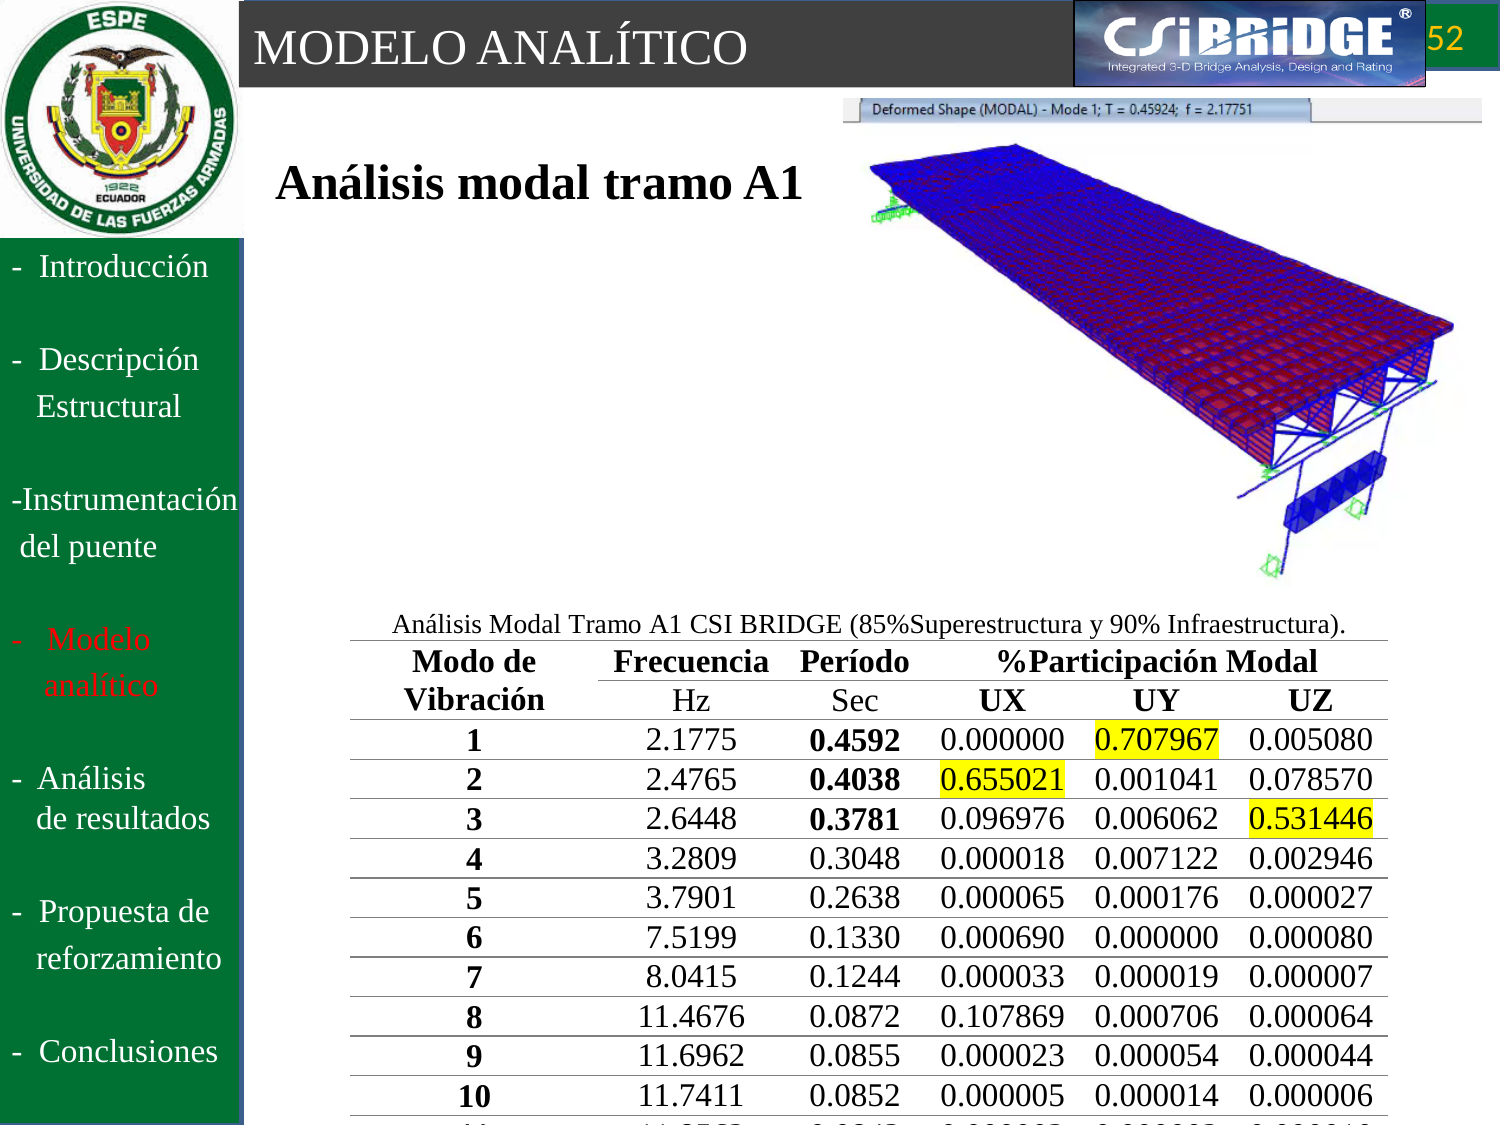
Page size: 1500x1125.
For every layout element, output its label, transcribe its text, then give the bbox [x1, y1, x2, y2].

picture [0, 0, 244, 238]
picture [1074, 0, 1426, 87]
picture [300, 608, 1438, 1125]
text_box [841, 97, 1483, 597]
text_box - Introducción - Descripción Estructural -Instrumentación del puente - Modelo analítico - Análisis ...de resultados - Propuesta de reforzamiento - Conclusiones [0, 237, 261, 1125]
title MODELO ANALÍTICO [247, 1, 1072, 88]
text_box Análisis modal tramo A1 [260, 141, 820, 217]
